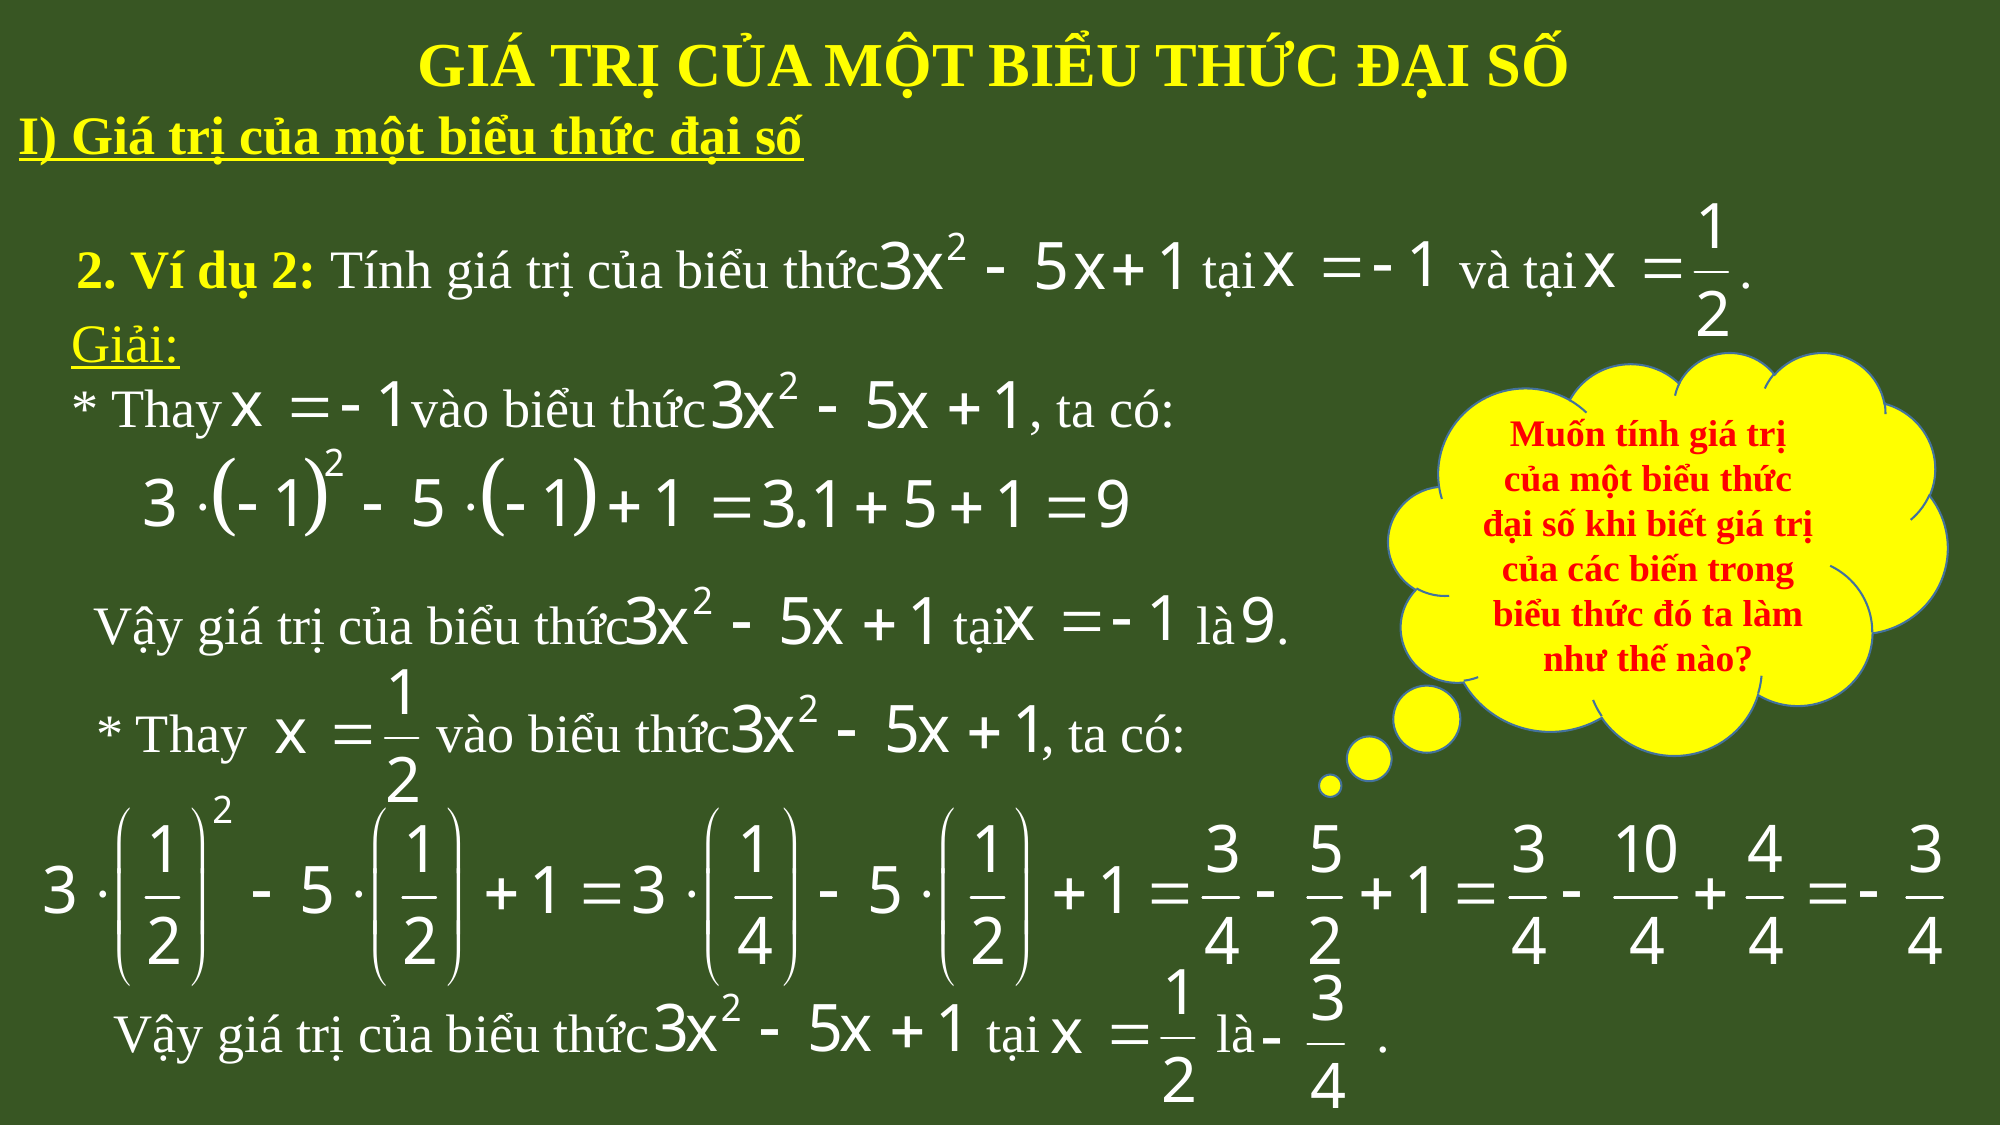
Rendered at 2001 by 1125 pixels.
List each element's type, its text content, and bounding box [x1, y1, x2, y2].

text_box Vậy giá trị của biểu thức tại là . [946, 583, 1306, 663]
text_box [703, 353, 1032, 439]
text_box Vậy giá trị của biểu thức tại là . [79, 583, 617, 663]
text_box 2. Ví dụ 2: Tính giá trị của biểu thức tại và tại . [62, 227, 1575, 307]
text_box Giải: * Thay vào biểu thức , ta có: [56, 301, 1192, 511]
text_box 2. Ví dụ 2: Tính giá trị của biểu thức tại và tại . [1738, 227, 1797, 307]
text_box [617, 569, 946, 654]
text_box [871, 214, 1195, 300]
text_box GIÁ TRỊ CỦA MỘT BIỂU THỨC ĐẠI SỐ [403, 16, 1587, 107]
text_box I) Giá trị của một biểu thức đại số [3, 93, 819, 173]
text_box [1575, 179, 1738, 346]
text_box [699, 471, 1135, 538]
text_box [1234, 588, 1280, 652]
text_box * Thay vào biểu thức , ta có: [81, 626, 1203, 777]
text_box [222, 372, 412, 427]
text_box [266, 645, 428, 777]
text_box Vậy giá trị của biểu thức tại là . [98, 999, 1042, 1071]
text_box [994, 587, 1183, 650]
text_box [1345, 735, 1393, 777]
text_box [723, 676, 1051, 762]
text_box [646, 976, 974, 1061]
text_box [1042, 945, 1204, 1112]
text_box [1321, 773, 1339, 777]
text_box Vậy giá trị của biểu thức tại là . [1204, 999, 1253, 1071]
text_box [35, 777, 1956, 999]
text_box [1254, 232, 1444, 296]
text_box Vậy giá trị của biểu thức tại là . [1358, 999, 1407, 1071]
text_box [135, 427, 692, 569]
text_box Muốn tính giá trị của một biểu thức đại số khi biết giá trị của các biến trong biểu thức đó ta làm như thế nào? [1386, 351, 1949, 758]
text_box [1253, 951, 1358, 1118]
